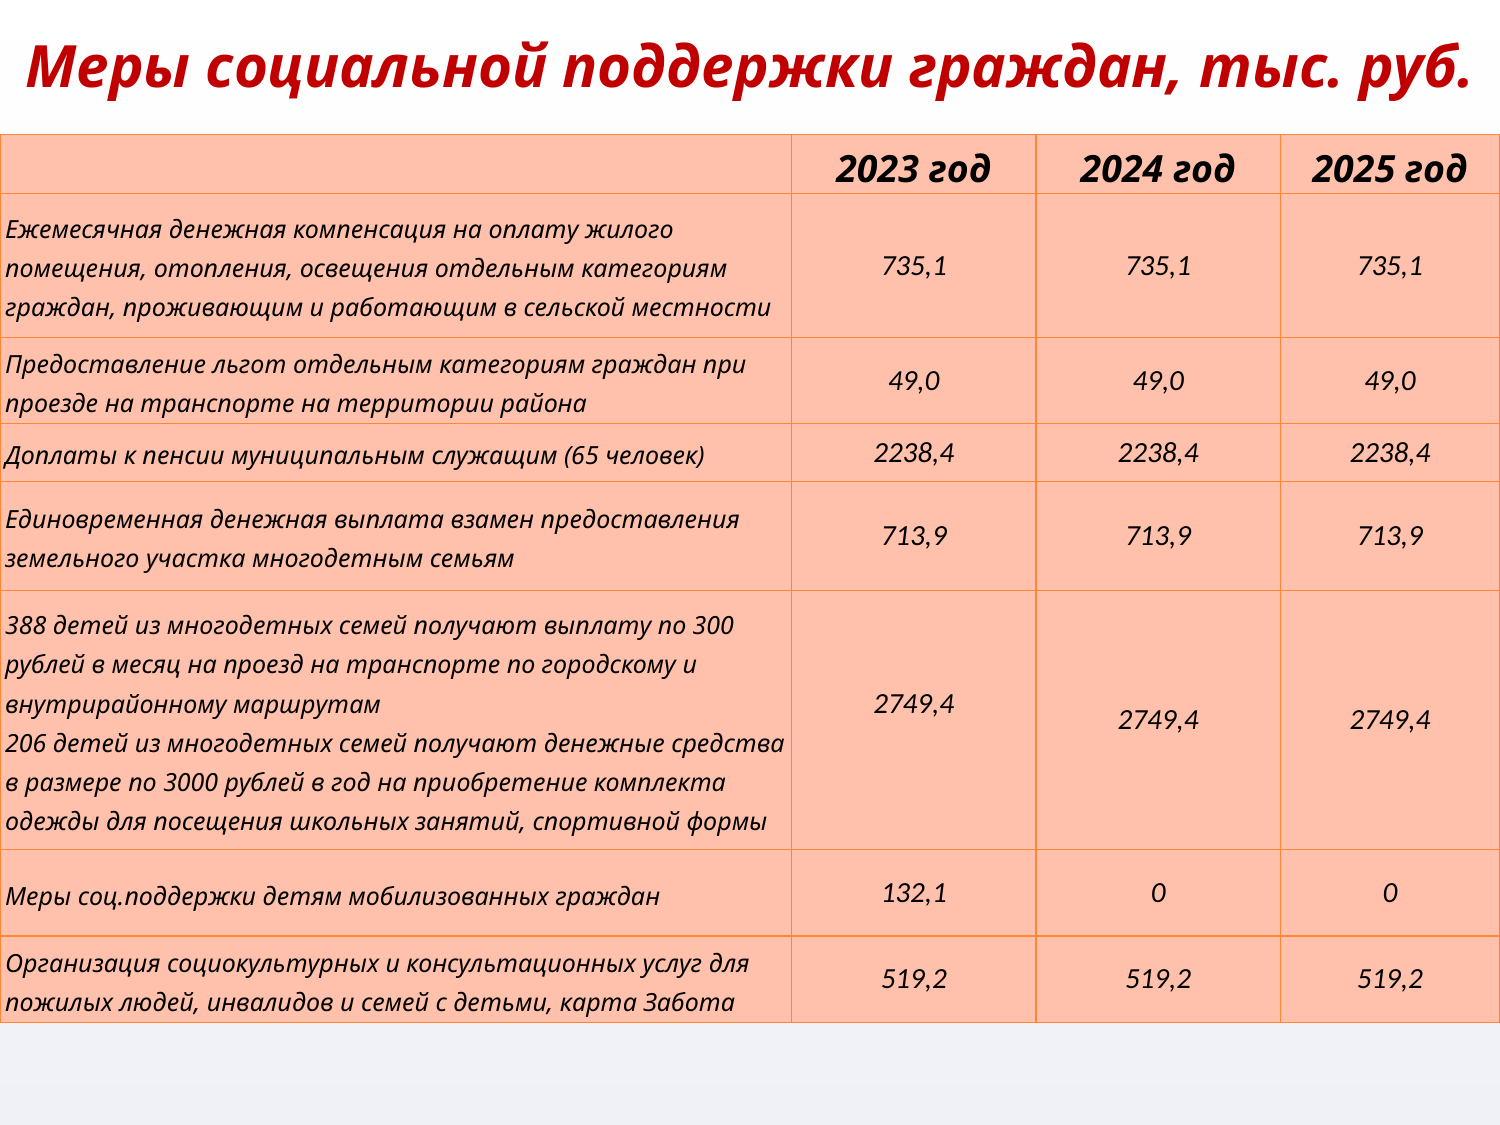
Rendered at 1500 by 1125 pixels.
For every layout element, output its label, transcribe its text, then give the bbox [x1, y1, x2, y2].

table_cell 132,1 [792, 850, 1035, 935]
table_cell Меры соц.поддержки детям мобилизованных граждан [1, 850, 791, 935]
table_cell 735,1 [1281, 194, 1499, 337]
table_cell Ежемесячная денежная компенсация на оплату жилого помещения, отопления, освещения отдельным категориям граждан, проживающим и работающим в сельской местности [1, 194, 791, 337]
table_cell 2749,4 [792, 591, 1035, 849]
table_cell 0 [1281, 850, 1499, 935]
table_cell 2749,4 [1281, 591, 1499, 849]
table_cell 49,0 [792, 338, 1035, 423]
table_cell 0 [1037, 850, 1280, 935]
table_cell Предоставление льгот отдельным категориям граждан при проезде на транспорте на территории района [1, 338, 791, 423]
table_cell 713,9 [792, 482, 1035, 590]
table_cell 2749,4 [1037, 591, 1280, 849]
table_cell 735,1 [792, 194, 1035, 337]
table_cell 735,1 [1037, 194, 1280, 337]
table_cell 49,0 [1281, 338, 1499, 423]
table_cell 2238,4 [792, 424, 1035, 481]
table_cell 519,2 [1037, 937, 1280, 1022]
table_header 2025 год [1281, 135, 1499, 193]
table_cell Доплаты к пенсии муниципальным служащим (65 человек) [1, 424, 791, 481]
table_cell Организация социокультурных и консультационных услуг для пожилых людей, инвалидов и семей с детьми, карта Забота [1, 937, 791, 1022]
table_cell 713,9 [1281, 482, 1499, 590]
table_cell 713,9 [1037, 482, 1280, 590]
table_cell 2238,4 [1037, 424, 1280, 481]
table_cell 388 детей из многодетных семей получают выплату по 300 рублей в месяц на проезд на транспорте по городскому и внутрирайонному маршрутам 206 детей из многодетных семей получают денежные средства в размере по 3000 рублей в год на приобретение комплекта одежды для посещения школьных занятий, спортивной формы [1, 591, 791, 849]
table_cell Единовременная денежная выплата взамен предоставления земельного участка многодетным семьям [1, 482, 791, 590]
table_header 2024 год [1037, 135, 1280, 193]
title Меры социальной поддержки граждан, тыс. руб. [0, 0, 1500, 129]
table_header 2023 год [792, 135, 1035, 193]
table_cell 519,2 [1281, 937, 1499, 1022]
table_cell 519,2 [792, 937, 1035, 1022]
table_cell 2238,4 [1281, 424, 1499, 481]
table_header [1, 135, 791, 193]
table_cell 49,0 [1037, 338, 1280, 423]
